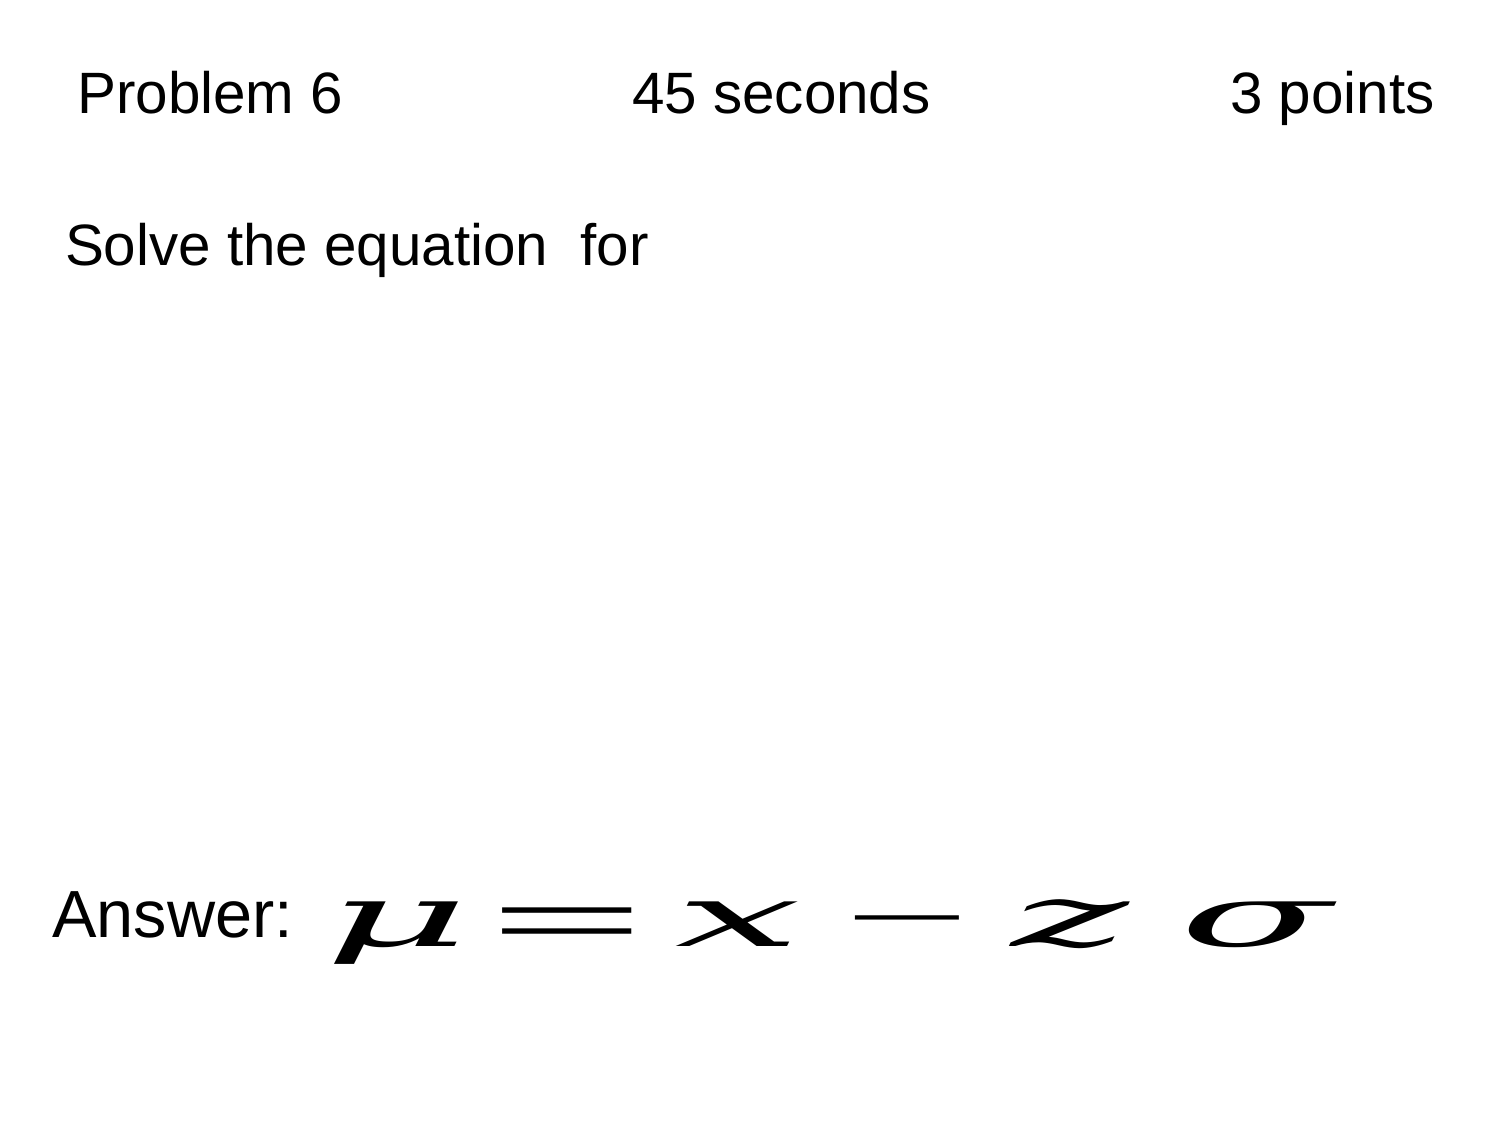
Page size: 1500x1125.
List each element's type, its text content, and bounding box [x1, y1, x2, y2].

text_box Answer: [37, 863, 325, 959]
table_header 45 seconds [559, 53, 1004, 166]
table_header Problem 6 [62, 53, 559, 166]
table_header 3 points [1004, 53, 1450, 166]
